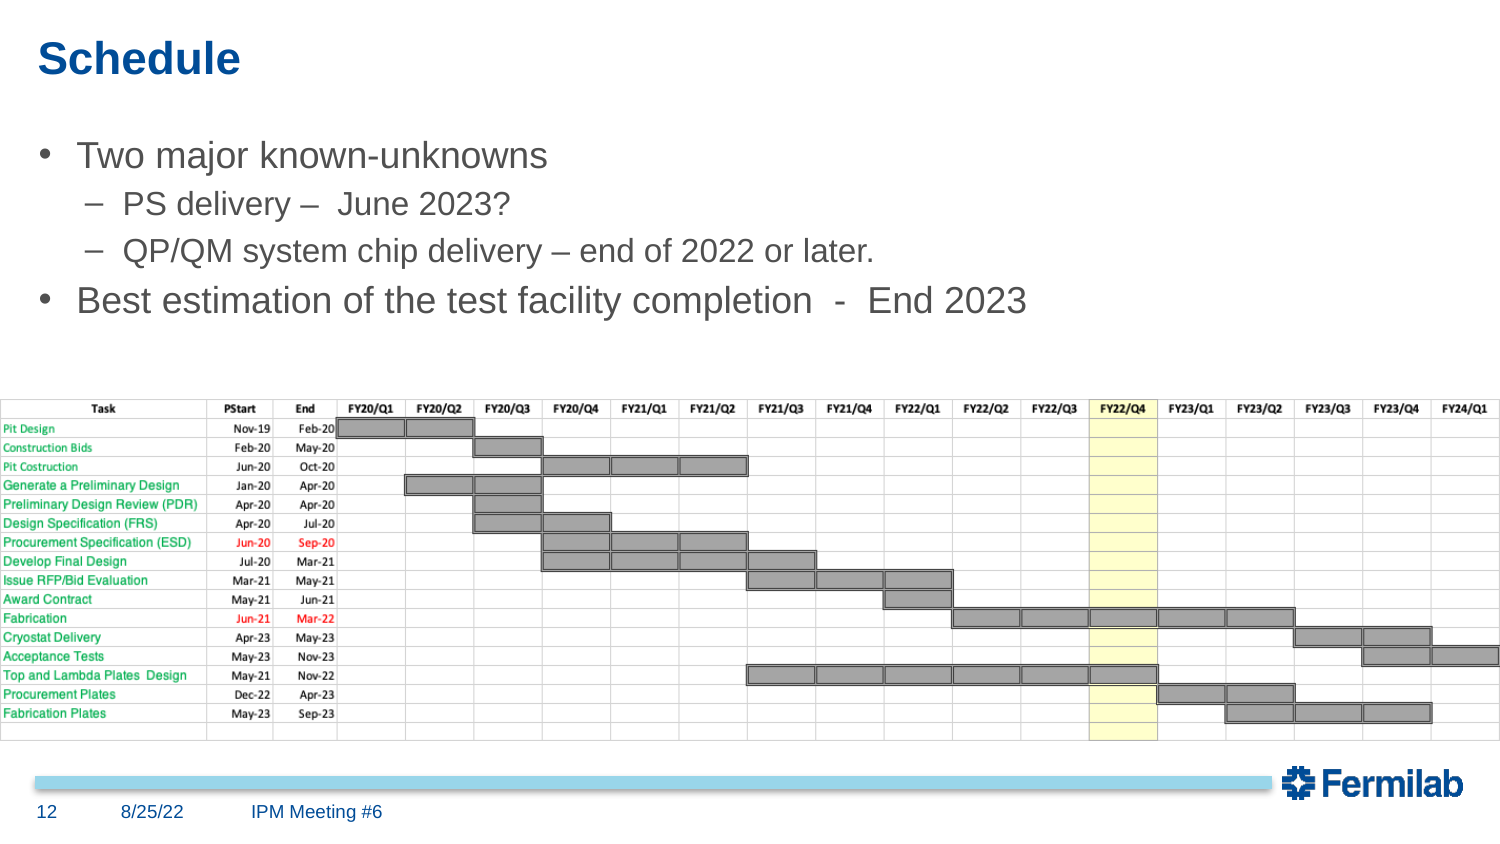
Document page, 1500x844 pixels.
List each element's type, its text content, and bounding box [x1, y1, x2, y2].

list Two major known-unknowns PS delivery – June 2023? QP/QM system chip delivery – end of 2022 or later. Best estimation of the test facility completion - End 2023 [38, 130, 1462, 353]
picture [0, 399, 1500, 741]
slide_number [120, 800, 232, 830]
picture [1282, 766, 1463, 800]
footer IPM Meeting #6 [251, 800, 1279, 831]
title Schedule [37, 30, 1463, 84]
slide_number 12 [36, 800, 105, 830]
